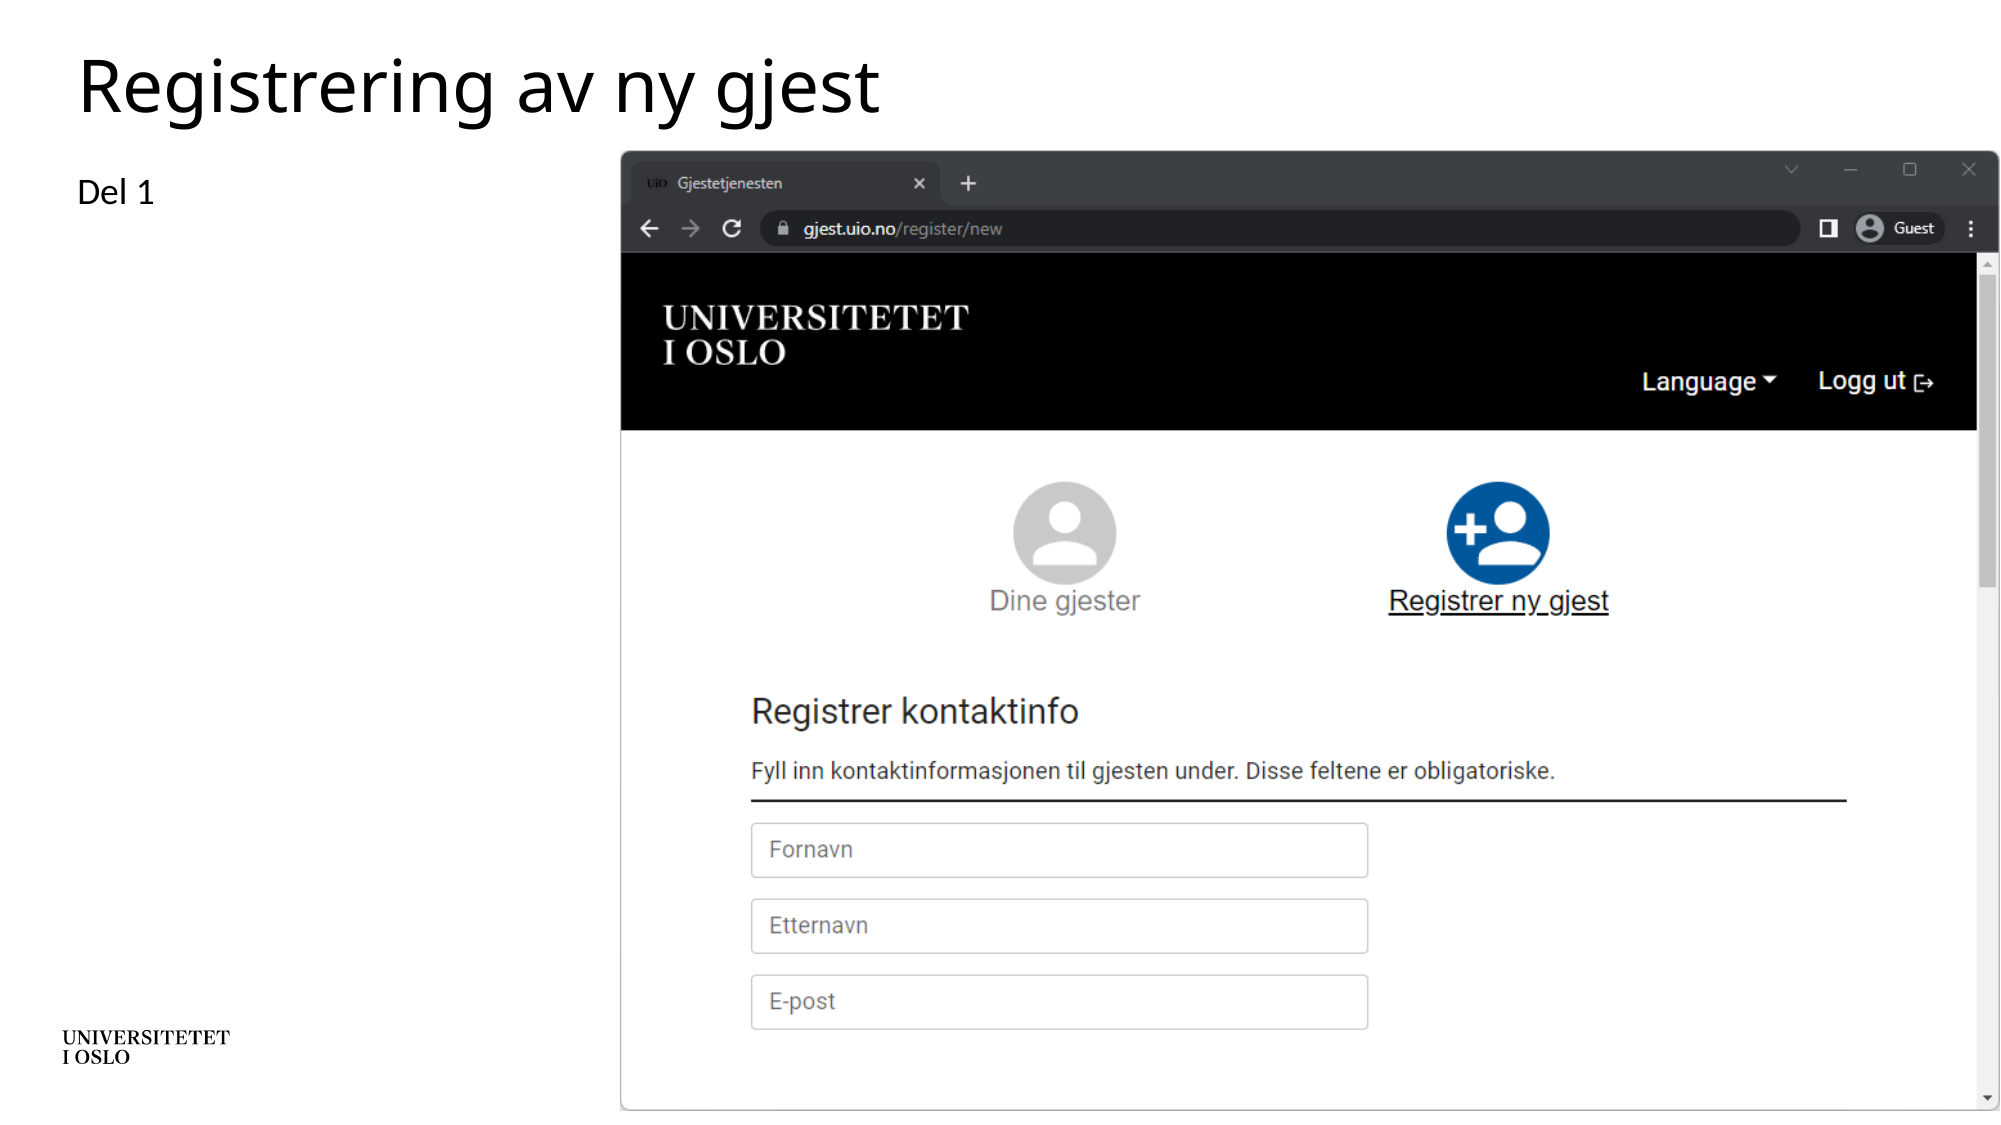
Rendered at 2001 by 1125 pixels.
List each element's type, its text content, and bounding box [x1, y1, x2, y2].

subtitle Del 1 [62, 164, 620, 246]
picture [62, 1030, 230, 1064]
picture [620, 150, 2000, 1111]
title Registrering av ny gjest [62, 26, 1938, 151]
